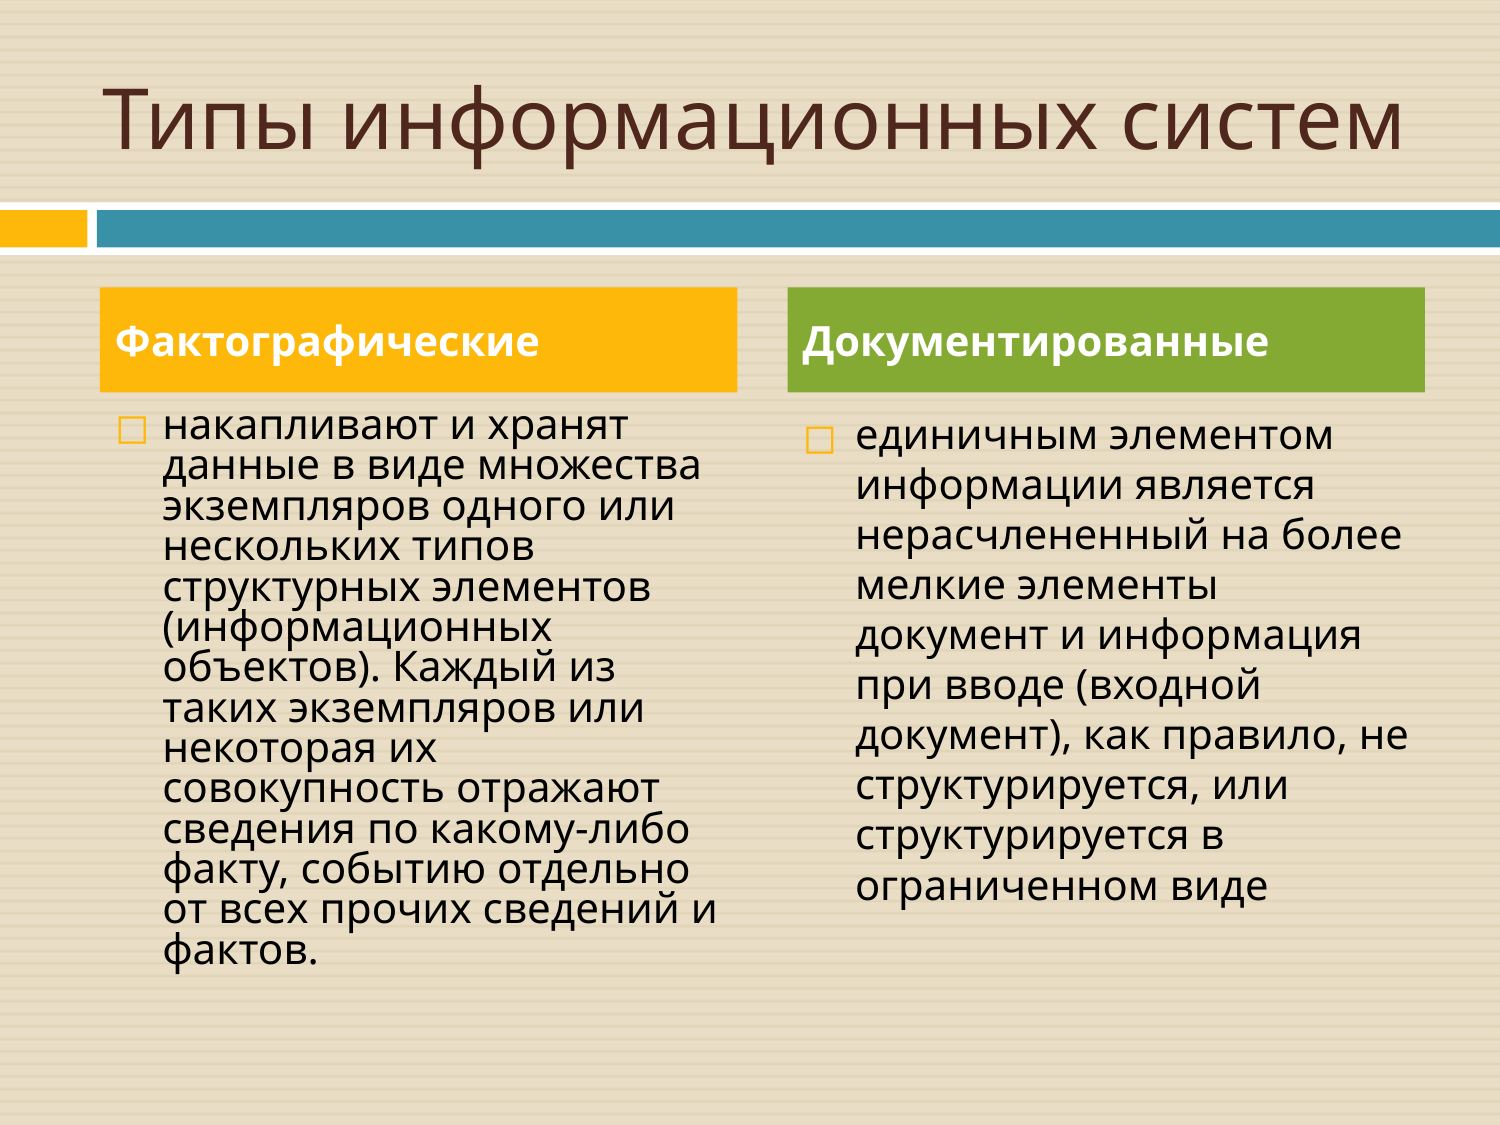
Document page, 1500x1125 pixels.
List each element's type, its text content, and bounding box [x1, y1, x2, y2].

picture [0, 0, 1500, 202]
list Документированные [787, 287, 1425, 393]
title Типы информационных систем [87, 44, 1425, 188]
picture [0, 255, 1500, 1125]
list единичным элементом информации является нерасчлененный на более мелкие элементы документ и информация при вводе (входной документ), как правило, не структурируется, или структурируется в ограниченном виде [787, 399, 1425, 988]
list Фактографические [99, 287, 738, 393]
list накапливают и хранят данные в виде множества экземпляров одного или нескольких типов структурных элементов (информационных объектов). Каждый из таких экземпляров или некоторая их совокупность отражают сведения по какому-либо факту, событию отдельно от всех прочих сведений и фактов. [99, 399, 738, 988]
